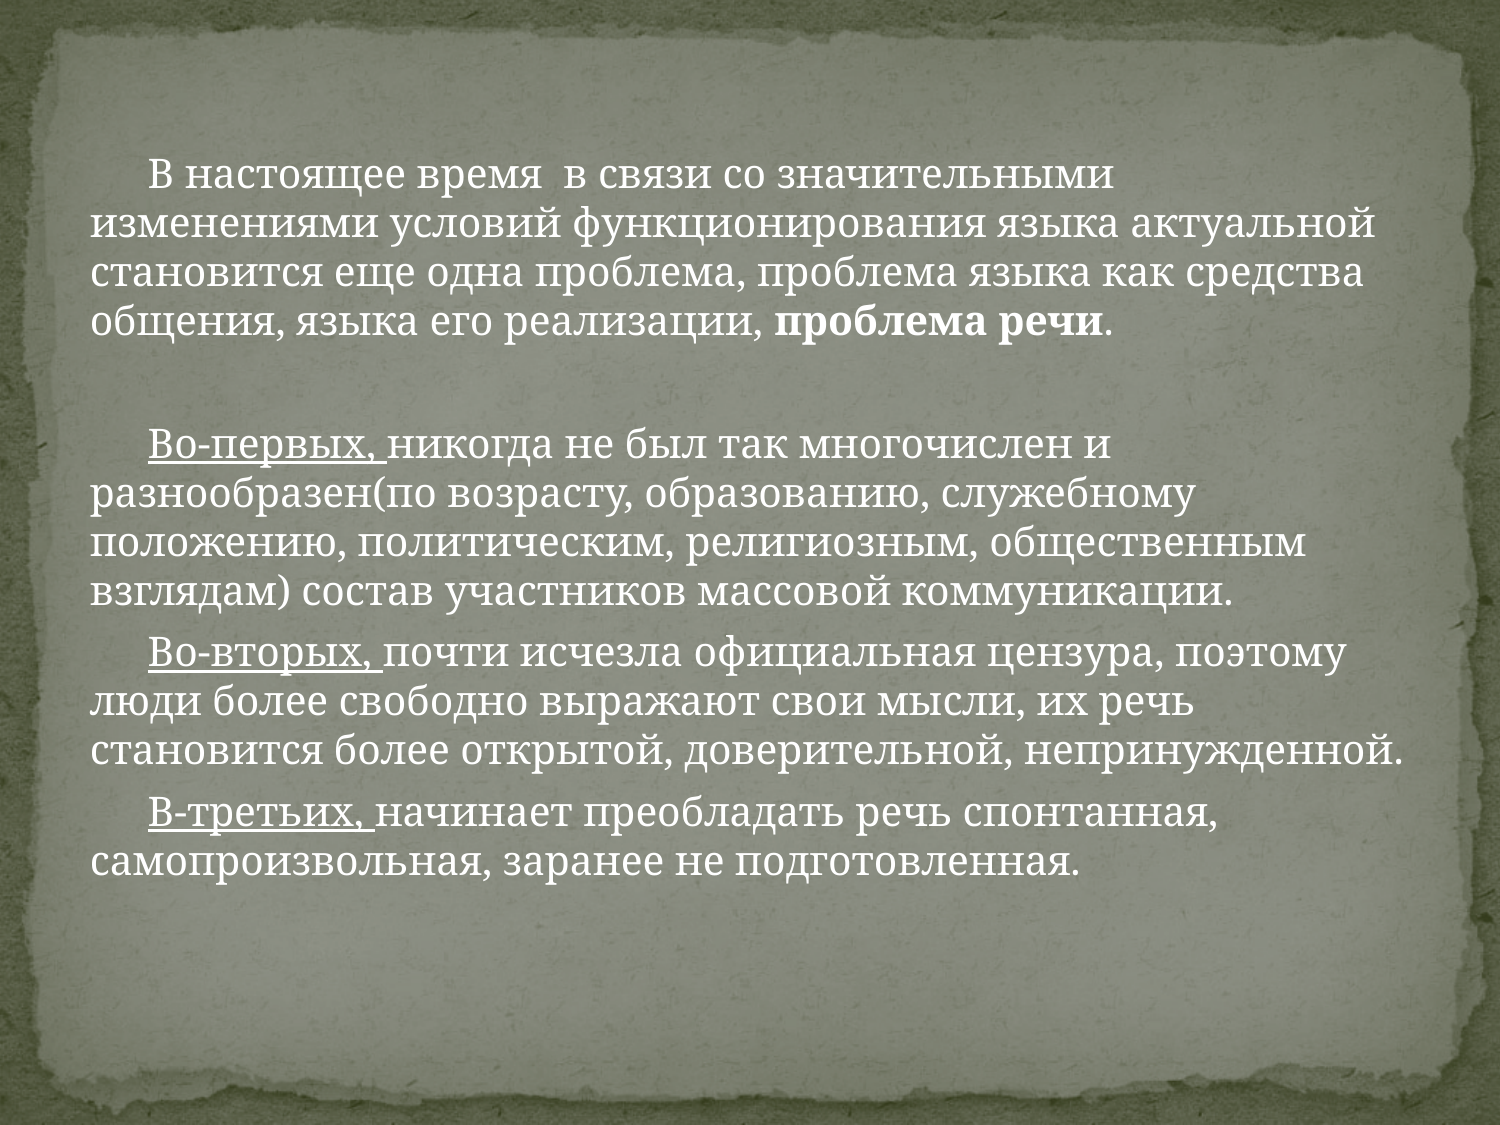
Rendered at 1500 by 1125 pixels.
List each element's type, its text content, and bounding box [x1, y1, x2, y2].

list В настоящее время в связи со значительными изменениями условий функционирования языка актуальной становится еще одна проблема, проблема языка как средства общения, языка его реализации, проблема речи. Во-первых, никогда не был так многочислен и разнообразен(по возрасту, образованию, служебному положению, политическим, религиозным, общественным взглядам) состав участников массовой коммуникации. Во-вторых, почти исчезла официальная цензура, поэтому люди более свободно выражают свои мысли, их речь становится более открытой, доверительной, непринужденной. В-третьих, начинает преобладать речь спонтанная, самопроизвольная, заранее не подготовленная. [75, 140, 1425, 926]
